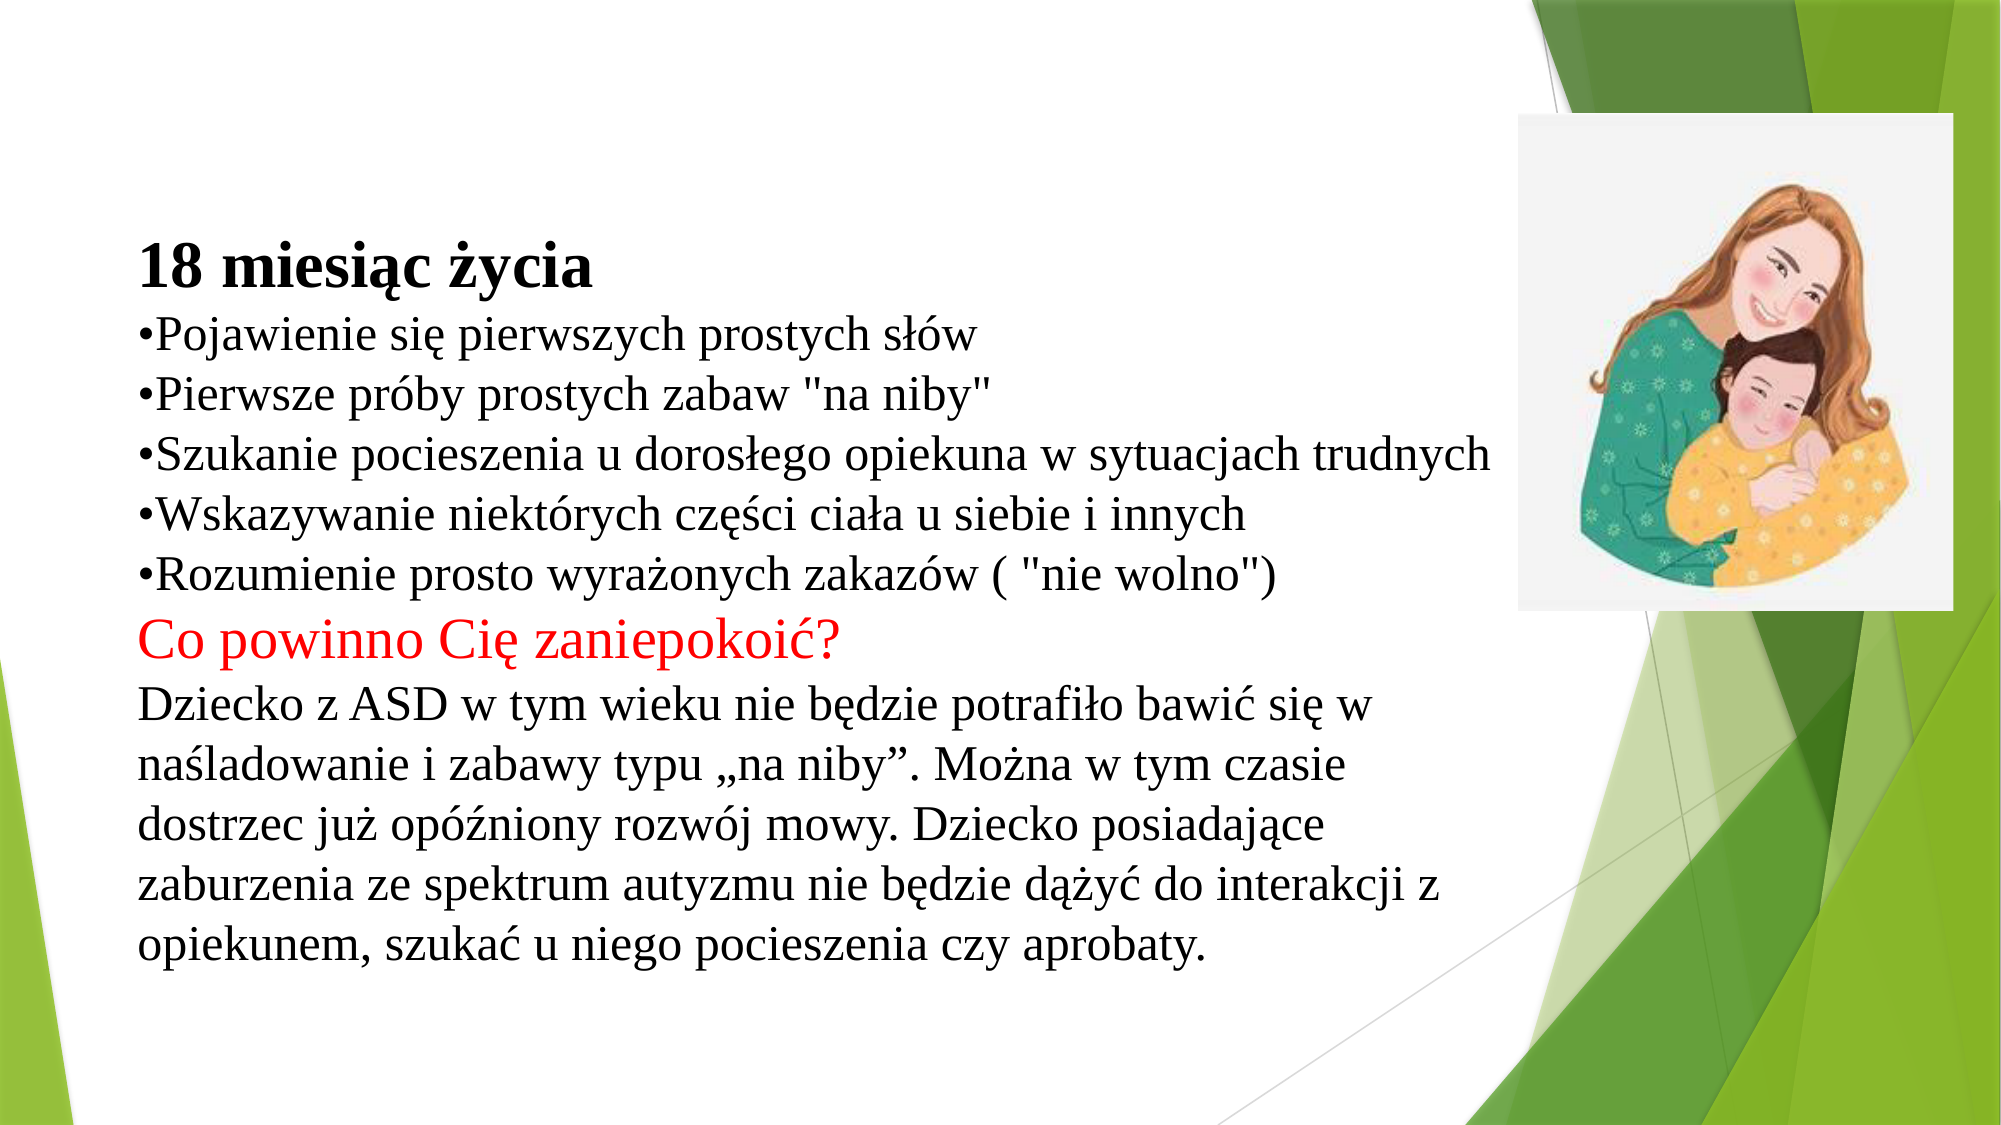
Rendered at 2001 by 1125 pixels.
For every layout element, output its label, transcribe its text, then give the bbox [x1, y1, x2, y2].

text_box 18 miesiąc życia •Pojawienie się pierwszych prostych słów •Pierwsze próby prostych zabaw "na niby" •Szukanie pocieszenia u dorosłego opiekuna w sytuacjach trudnych •Wskazywanie niektórych części ciała u siebie i innych •Rozumienie prosto wyrażonych zakazów ( "nie wolno") Co powinno Cię zaniepokoić? Dziecko z ASD w tym wieku nie będzie potrafiło bawić się w naśladowanie i zabawy typu „na niby”. Można w tym czasie dostrzec już opóźniony rozwój mowy. Dziecko posiadające zaburzenia ze spektrum autyzmu nie będzie dążyć do interakcji z opiekunem, szukać u niego pocieszenia czy aprobaty. [122, 213, 1531, 978]
picture [1517, 112, 1954, 611]
